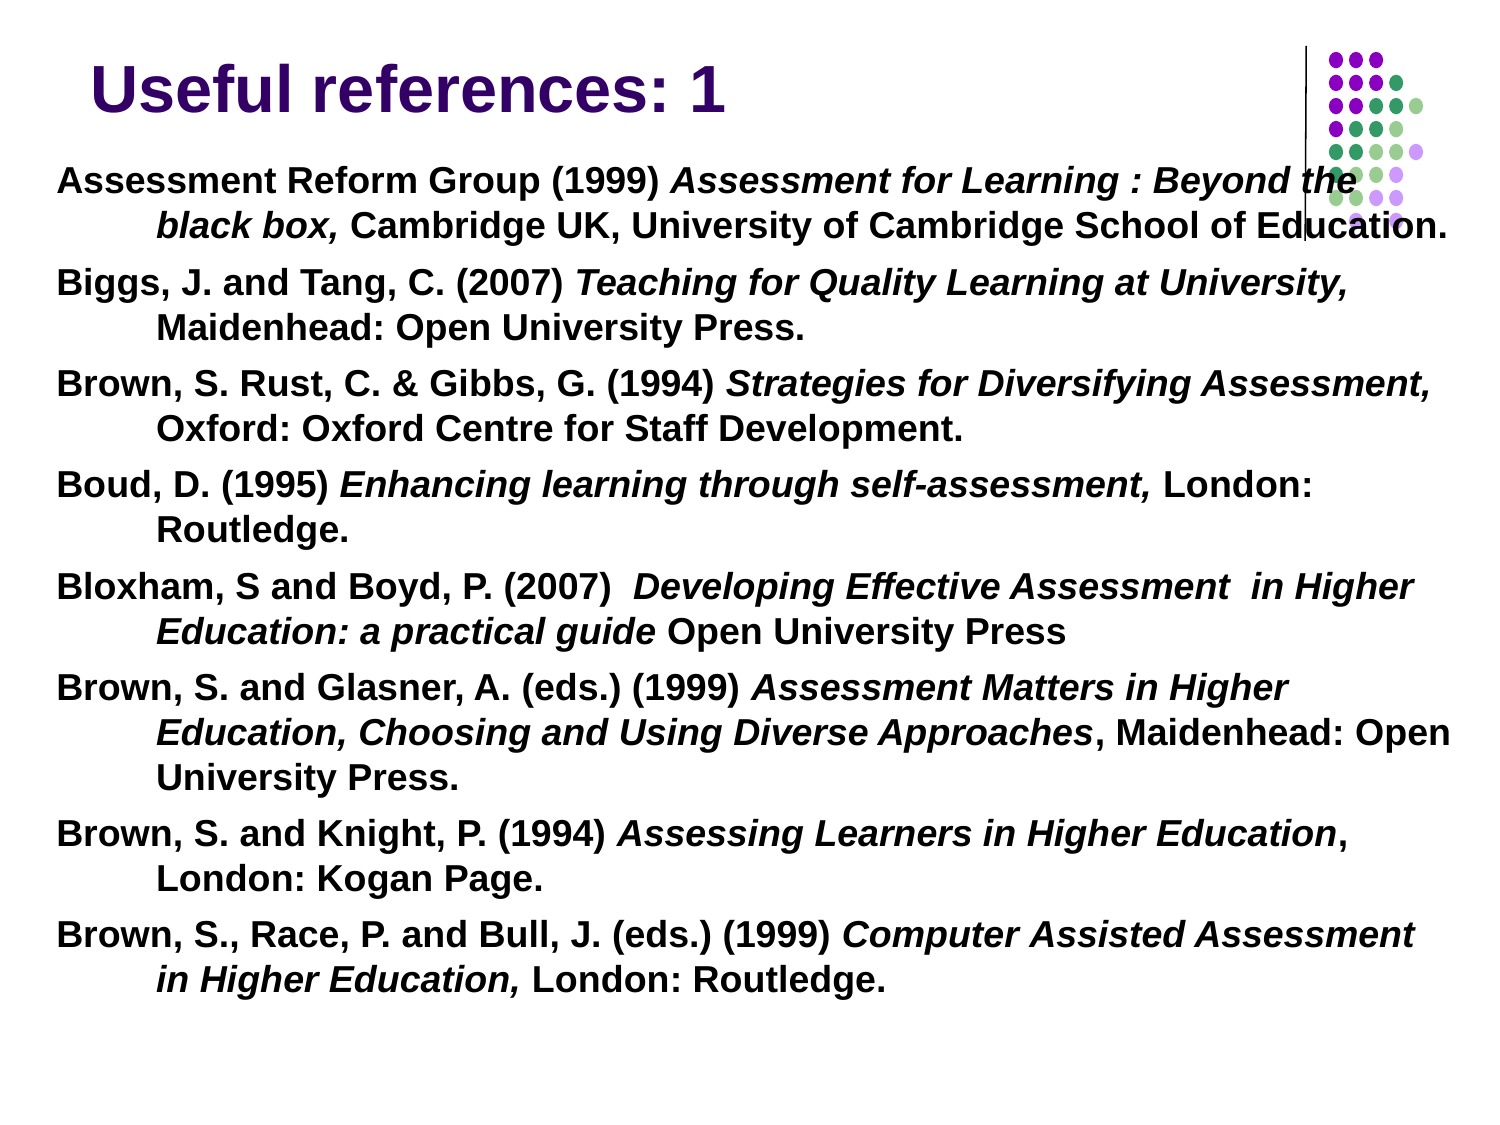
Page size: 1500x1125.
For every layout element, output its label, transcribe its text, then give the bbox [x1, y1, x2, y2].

title Useful references: 1 [75, 20, 1313, 149]
list Assessment Reform Group (1999) Assessment for Learning : Beyond the black box, Cambridge UK, University of Cambridge School of Education. Biggs, J. and Tang, C. (2007) Teaching for Quality Learning at University, Maidenhead: Open University Press. Brown, S. Rust, C. & Gibbs, G. (1994) Strategies for Diversifying Assessment, Oxford: Oxford Centre for Staff Development. Boud, D. (1995) Enhancing learning through self-assessment, London: Routledge. Bloxham, S and Boyd, P. (2007) Developing Effective Assessment in Higher Education: a practical guide Open University Press Brown, S. and Glasner, A. (eds.) (1999) Assessment Matters in Higher Education, Choosing and Using Diverse Approaches, Maidenhead: Open University Press. Brown, S. and Knight, P. (1994) Assessing Learners in Higher Education, London: Kogan Page. Brown, S., Race, P. and Bull, J. (eds.) (1999) Computer Assisted Assessment in Higher Education, London: Routledge. . [41, 149, 1471, 1071]
